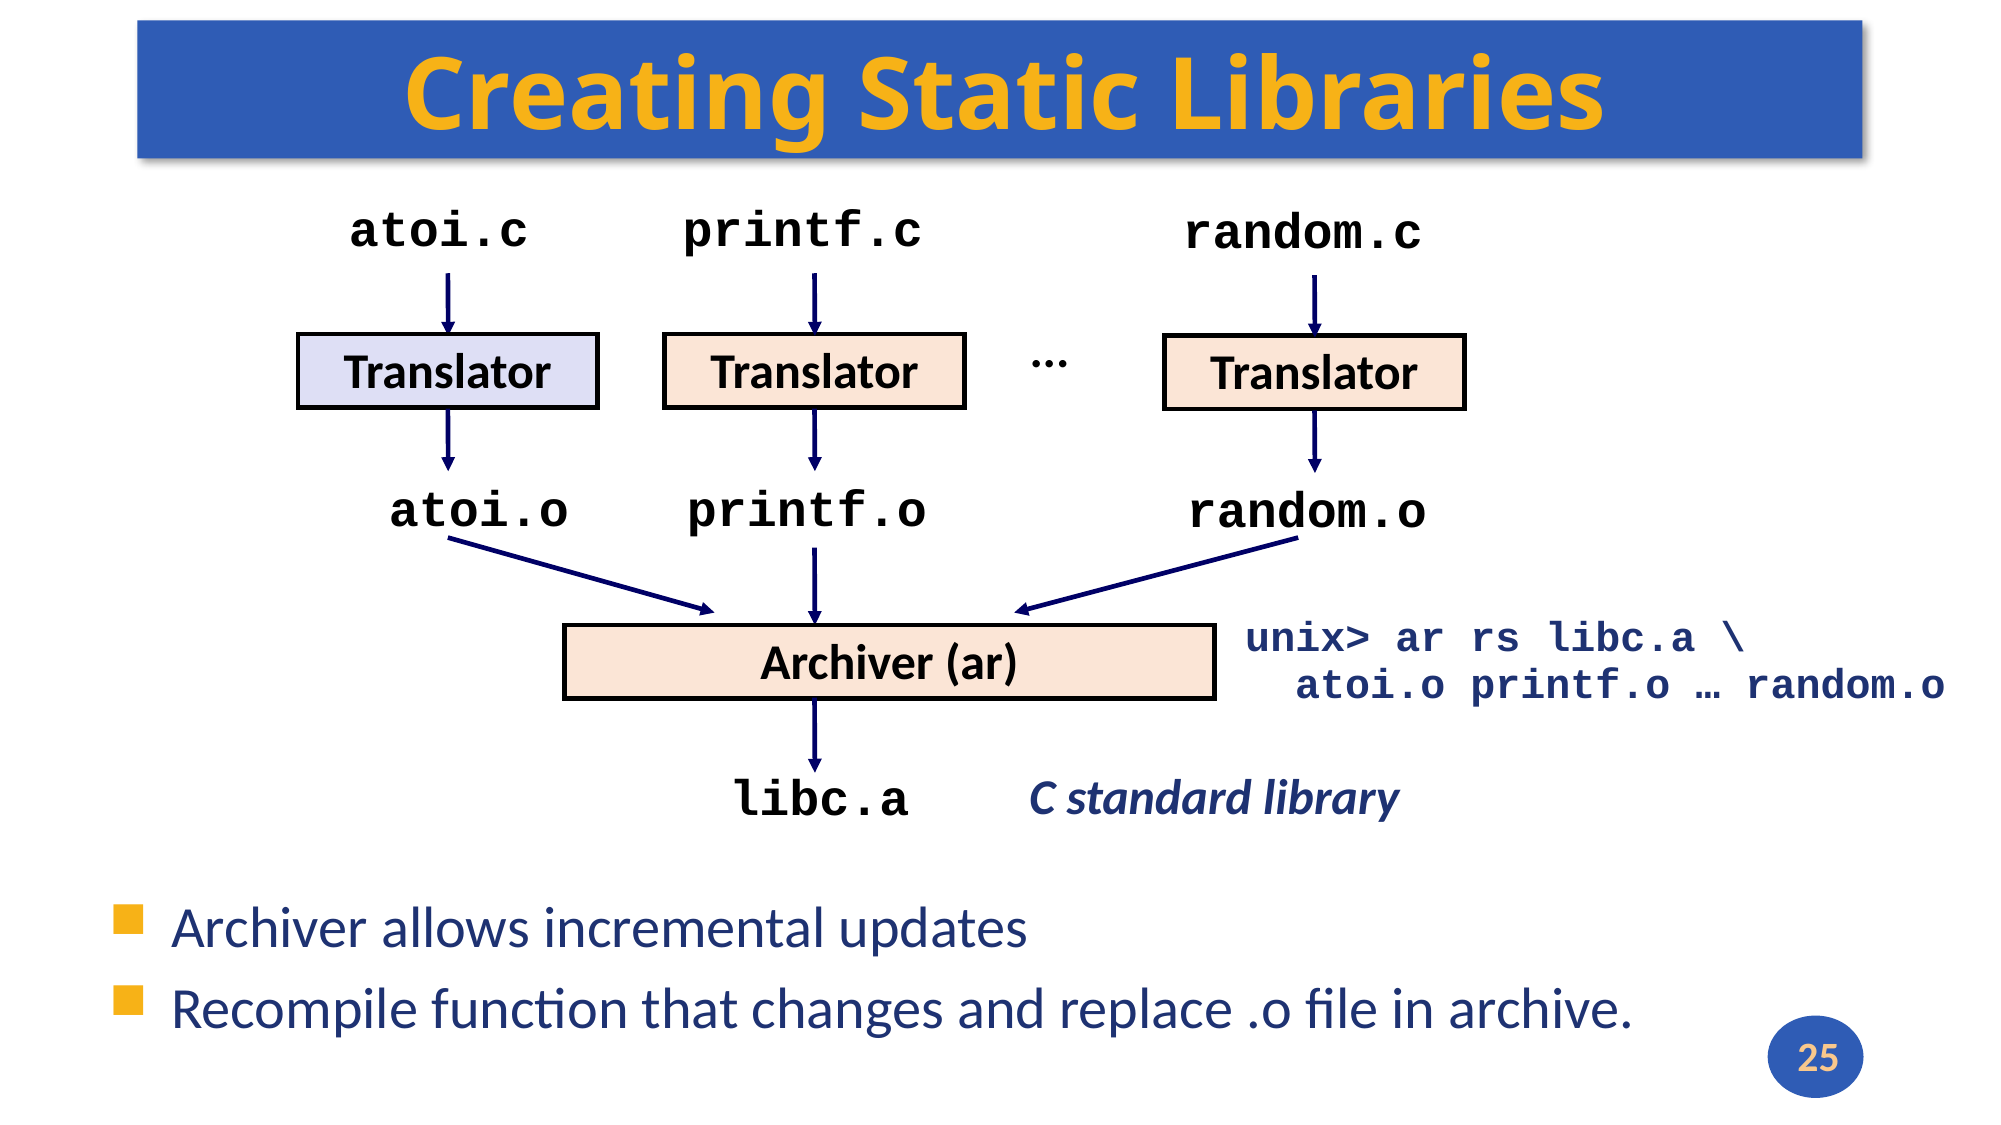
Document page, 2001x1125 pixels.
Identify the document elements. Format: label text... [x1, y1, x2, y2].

text_box [808, 273, 822, 336]
text_box [441, 408, 455, 472]
text_box [1014, 547, 1263, 616]
text_box atoi.o [374, 473, 584, 545]
title Creating Static Libraries [137, 25, 1861, 155]
text_box random.c [1167, 195, 1438, 268]
text_box [808, 697, 822, 773]
text_box C standard library [1014, 759, 1665, 834]
text_box [808, 408, 822, 472]
text_box [1308, 275, 1322, 338]
text_box unix> ar rs libc.a \ atoi.o printf.o … random.o [1230, 606, 1961, 716]
text_box Translator [1164, 335, 1465, 410]
text_box atoi.c [333, 194, 544, 266]
text_box [808, 547, 822, 625]
slide_number 25 [1769, 1015, 1868, 1095]
text_box Archiver allows incremental updates Recompile function that changes and replace .o file in archive. [99, 881, 1917, 1057]
text_box libc.a [714, 762, 925, 835]
text_box Translator [664, 333, 965, 408]
text_box printf.o [672, 473, 942, 545]
text_box printf.c [667, 194, 938, 266]
text_box [447, 537, 715, 616]
text_box [1308, 410, 1322, 473]
text_box Archiver (ar) [564, 625, 1215, 699]
text_box Translator [297, 333, 598, 408]
text_box [441, 273, 455, 333]
text_box random.o [1172, 475, 1442, 547]
text_box ... [1014, 312, 1085, 387]
